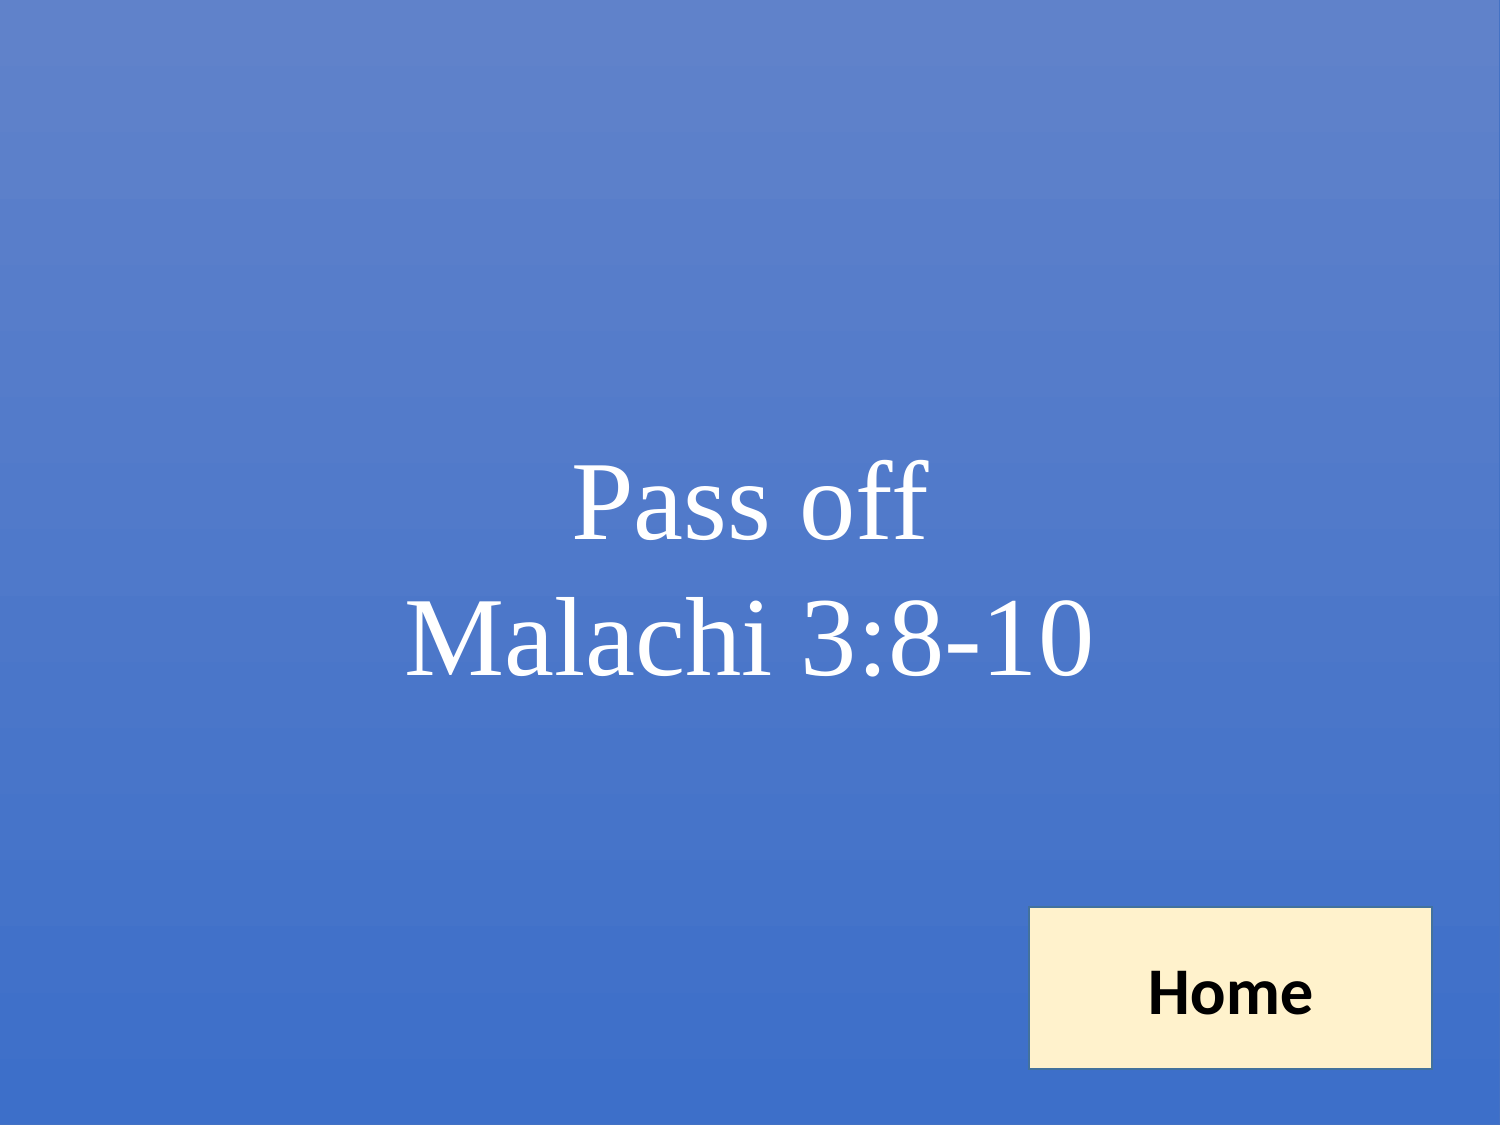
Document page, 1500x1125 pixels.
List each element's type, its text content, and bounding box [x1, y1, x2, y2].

text_box Pass off Malachi 3:8-10 [0, 0, 1500, 1125]
text_box Home [1028, 906, 1433, 1070]
